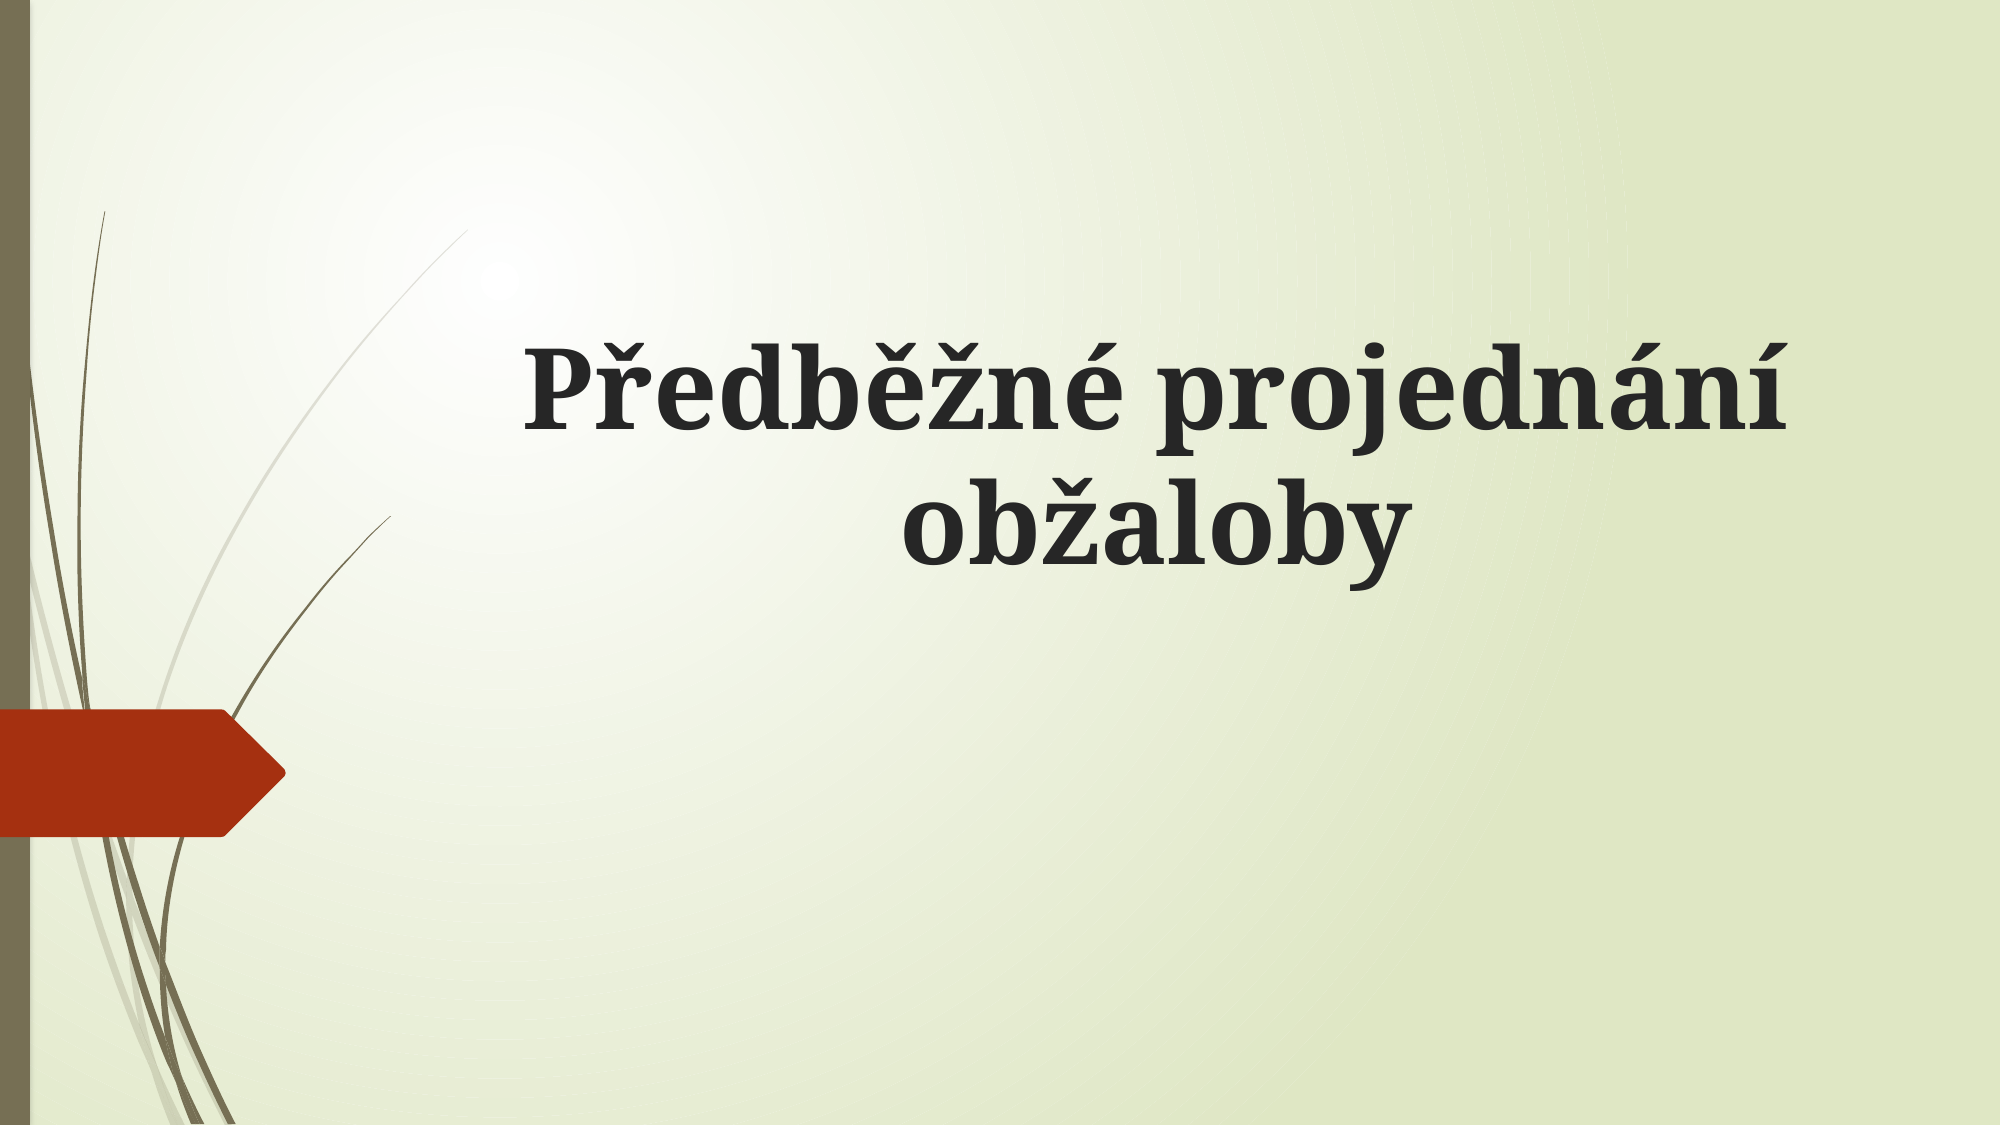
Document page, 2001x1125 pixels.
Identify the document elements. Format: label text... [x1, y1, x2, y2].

title Předběžné projednání obžaloby [424, 120, 1888, 784]
